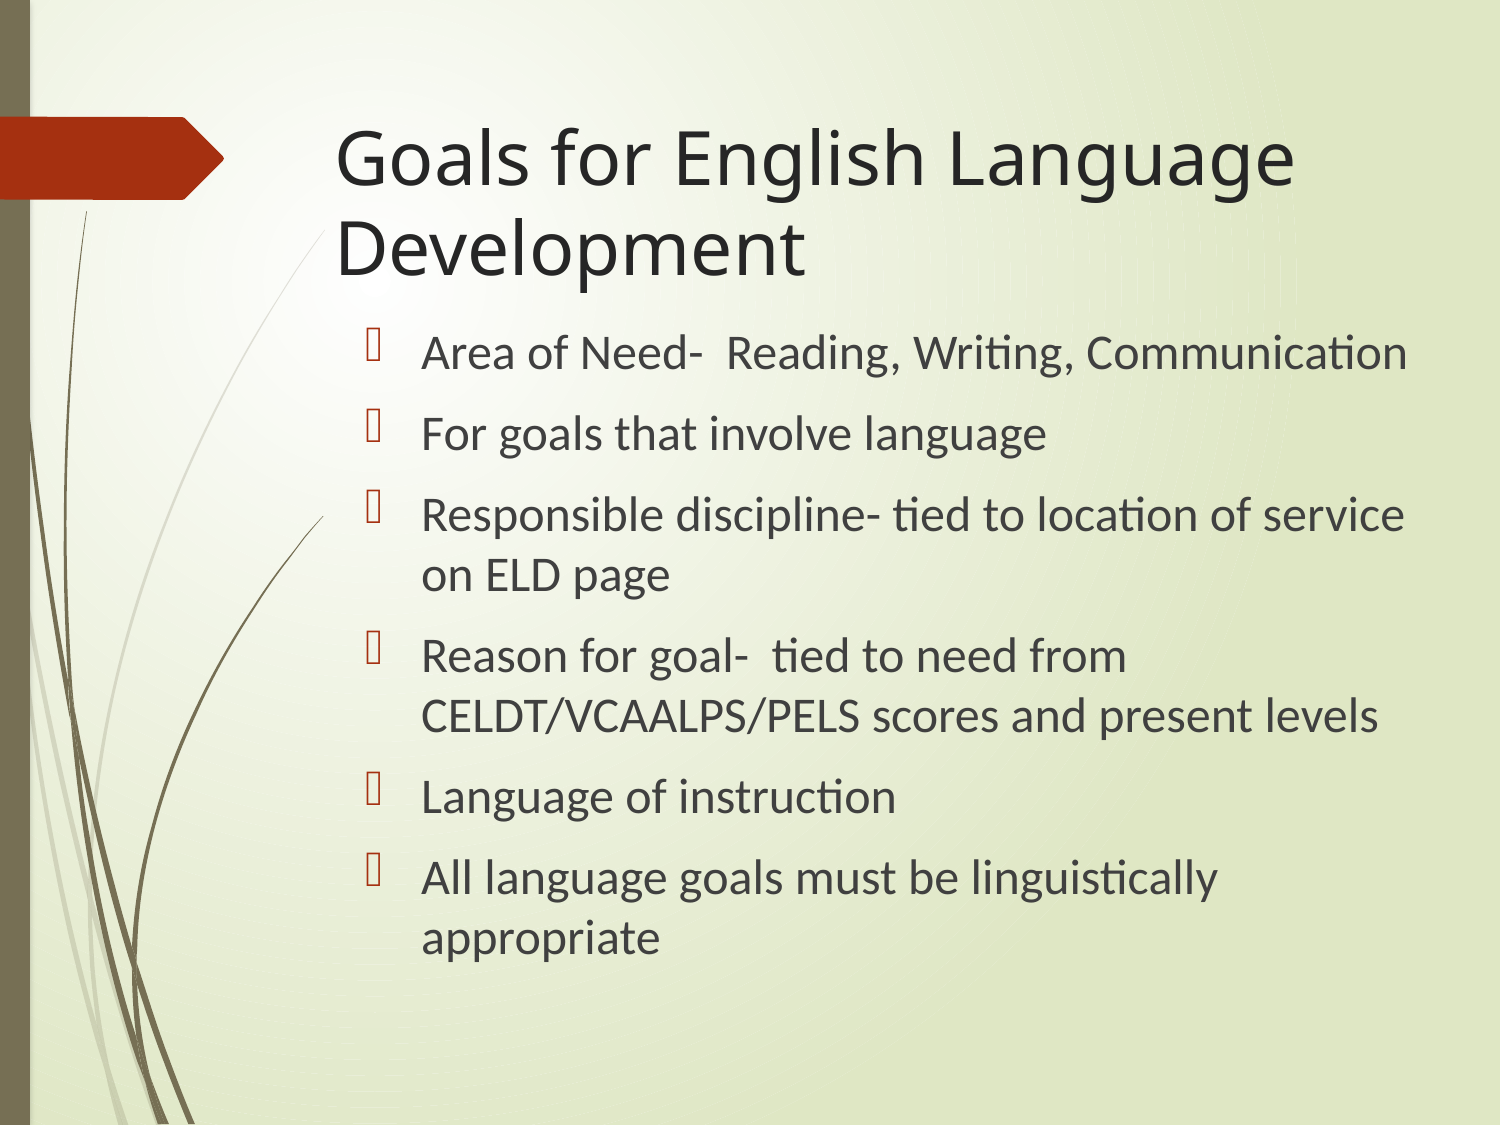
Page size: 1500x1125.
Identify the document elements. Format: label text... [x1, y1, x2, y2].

title Goals for English Language Development [319, 102, 1400, 313]
list Area of Need- Reading, Writing, Communication For goals that involve language Responsible discipline- tied to location of service on ELD page Reason for goal- tied to need from CELDT/VCAALPS/PELS scores and present levels Language of instruction All language goals must be linguistically appropriate [350, 312, 1425, 1100]
